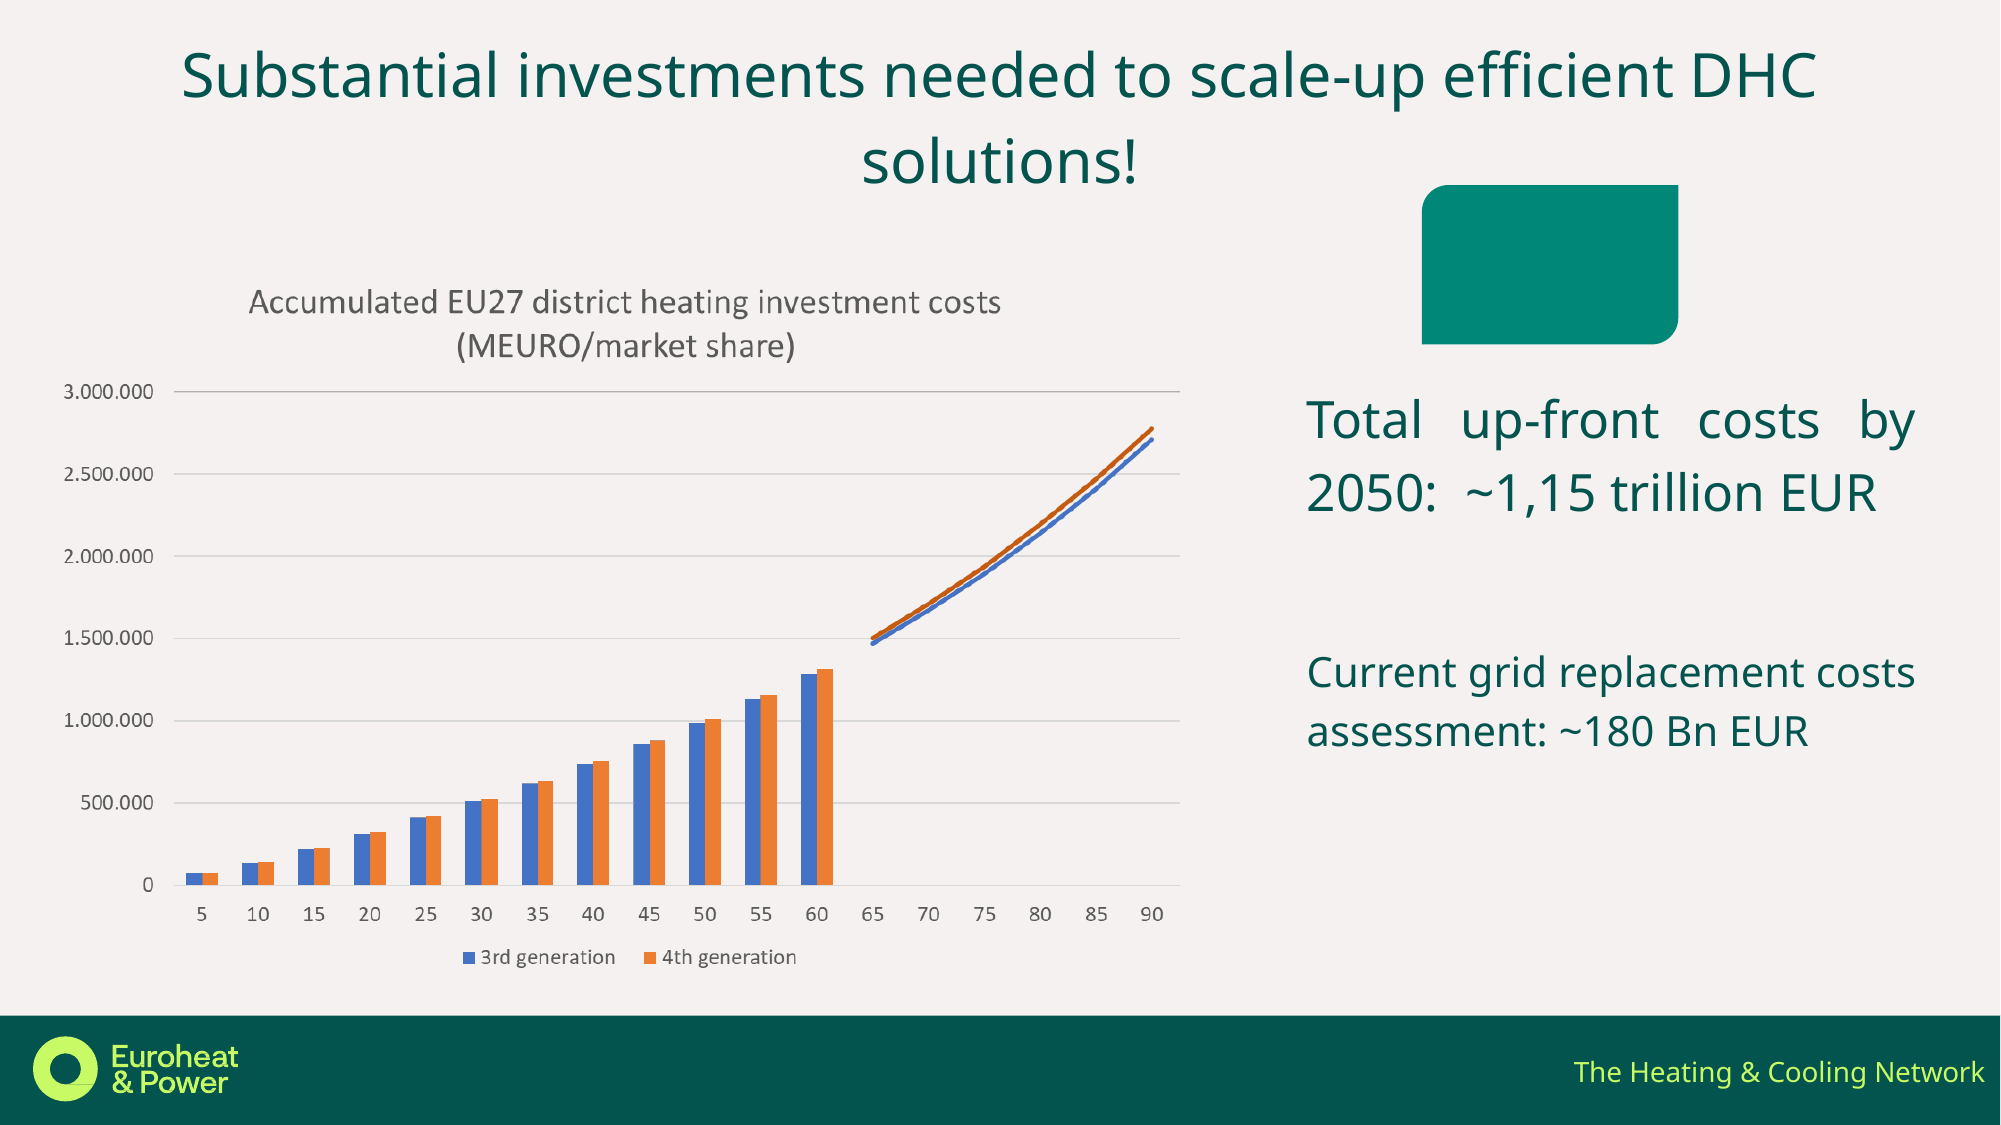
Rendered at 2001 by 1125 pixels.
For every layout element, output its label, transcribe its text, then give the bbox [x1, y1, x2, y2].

text_box Substantial investments needed to scale-up efficient DHC solutions! [65, 24, 1935, 196]
text_box [1420, 183, 1680, 347]
text_box Total up-front costs by 2050: ~1,15 trillion EUR Current grid replacement costs assessment: ~180 Bn EUR [1306, 377, 1917, 813]
text_box [50, 264, 1200, 988]
